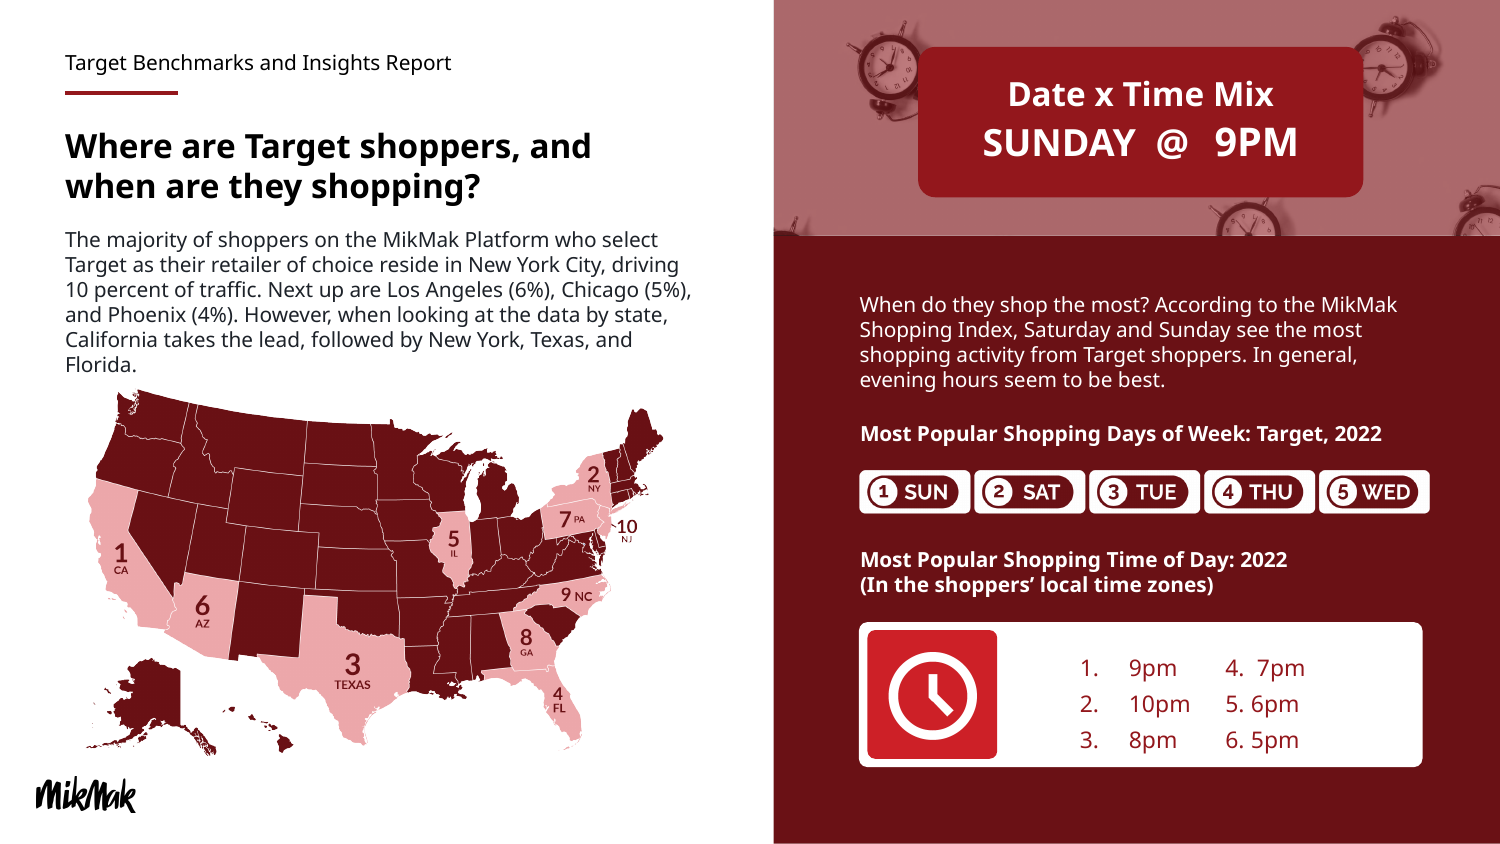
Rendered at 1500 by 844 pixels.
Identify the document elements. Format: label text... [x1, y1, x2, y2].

picture [78, 385, 683, 759]
text_box Most Popular Shopping Time of Day: 2022 (In the shoppers’ local time zones) [845, 531, 1430, 612]
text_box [773, 0, 1500, 236]
text_box When do they shop the most? According to the MikMak Shopping Index, Saturday and Sunday see the most shopping activity from Target shoppers. In general, evening hours seem to be best. [844, 276, 1422, 407]
picture [859, 467, 1430, 518]
picture [35, 776, 136, 814]
text_box Where are Target shoppers, and when are they shopping? [50, 110, 670, 211]
text_box Most Popular Shopping Days of Week: Target, 2022 [845, 408, 1430, 459]
text_box Target Benchmarks and Insights Report [50, 37, 543, 88]
text_box [773, 243, 1500, 844]
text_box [917, 46, 1364, 198]
text_box The majority of shoppers on the MikMak Platform who select Target as their retailer of choice reside in New York City, driving 10 percent of traffic. Next up are Los Angeles (6%), Chicago (5%), and Phoenix (4%). However, when looking at the data by state, California takes the lead, followed by New York, Texas, and Florida. [49, 211, 712, 392]
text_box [859, 622, 1422, 767]
